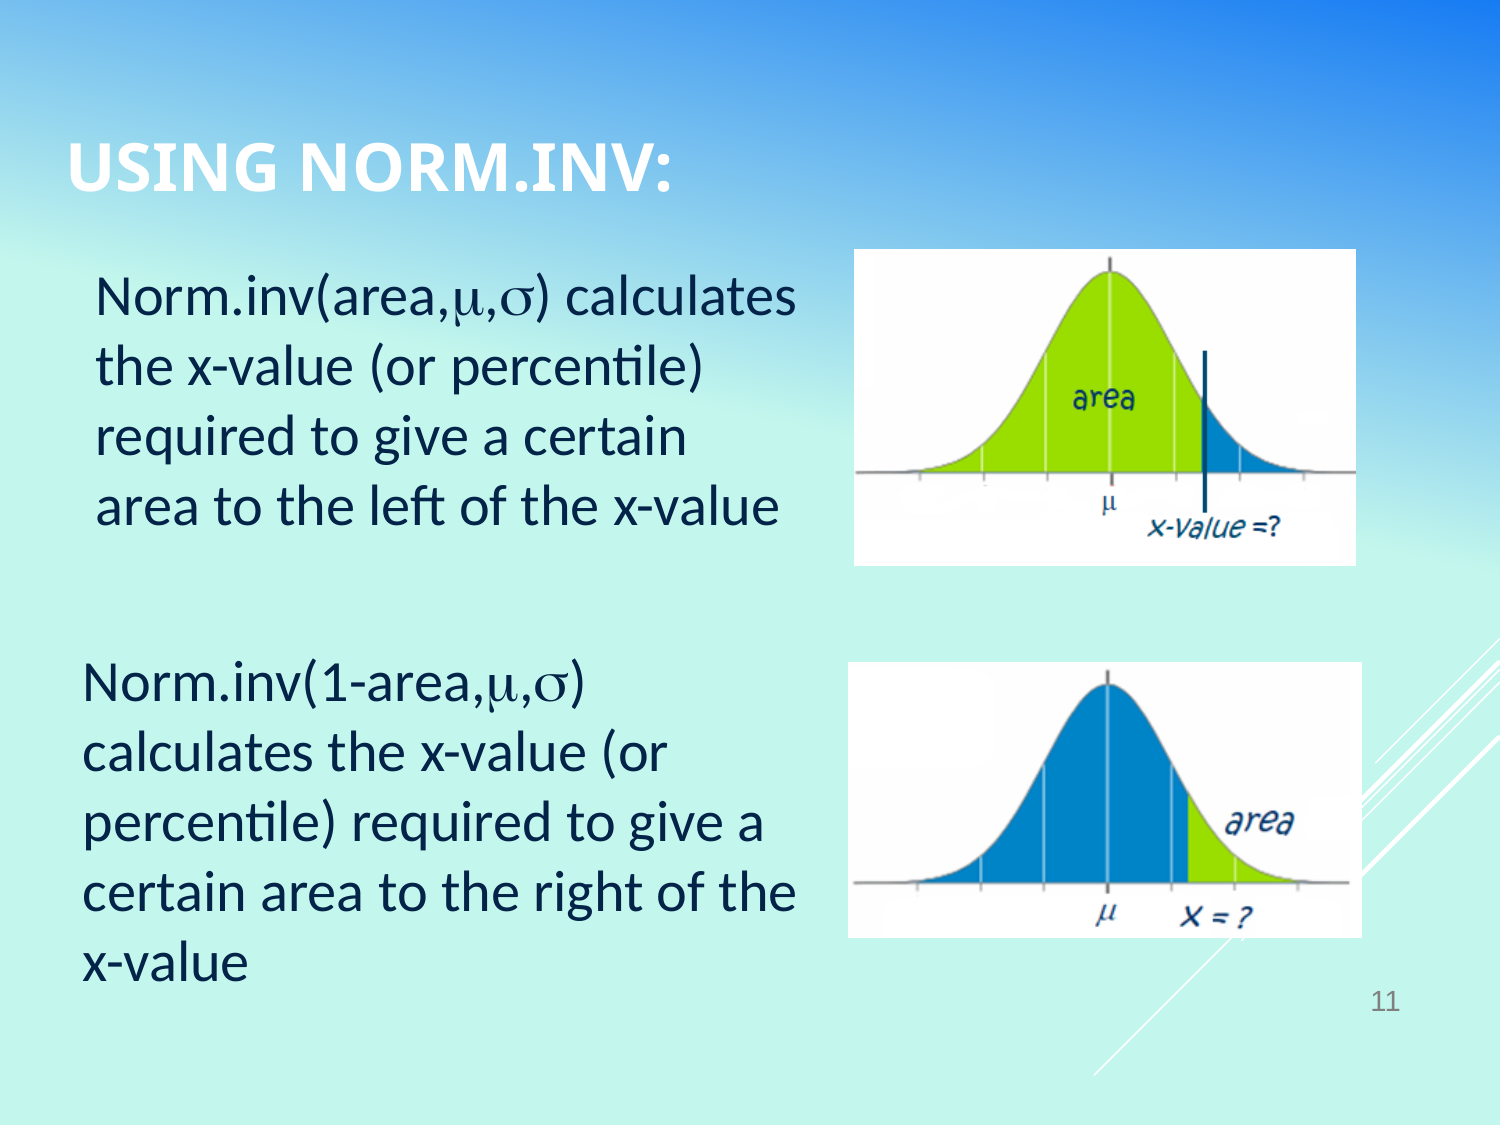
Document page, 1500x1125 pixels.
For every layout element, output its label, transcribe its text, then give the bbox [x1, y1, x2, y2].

picture [848, 662, 1362, 938]
text_box Norm.inv(1-area,m,s) calculates the x-value (or percentile) required to give a certain area to the right of the x-value [68, 635, 835, 1000]
title Using Norm.inv: [50, 71, 1325, 259]
slide_number 11 [1275, 915, 1416, 1025]
text_box Norm.inv(area,m,s) calculates the x-value (or percentile) required to give a certain area to the left of the x-value [80, 249, 815, 545]
picture [854, 249, 1357, 566]
